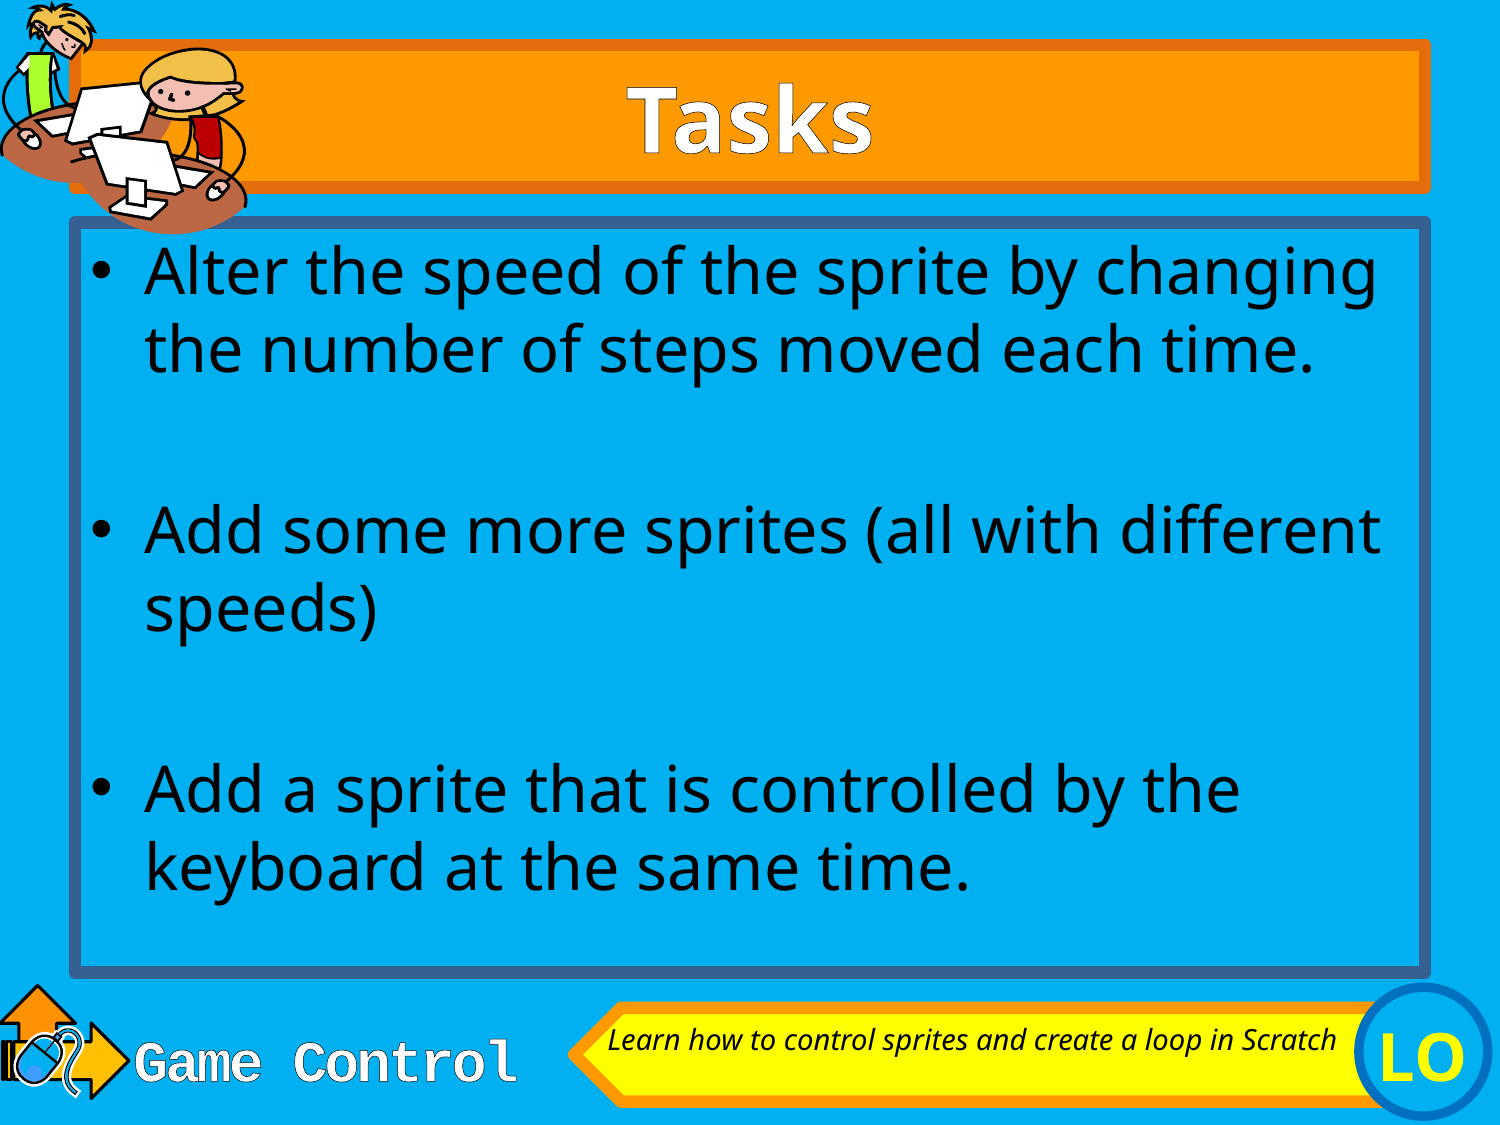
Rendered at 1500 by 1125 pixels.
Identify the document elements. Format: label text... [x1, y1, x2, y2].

title Tasks [252, 39, 1431, 194]
list Learn how to control sprites and create a loop in Scratch [580, 1008, 1366, 1102]
list Alter the speed of the sprite by changing the number of steps moved each time. Add some more sprites (all with different speeds) Add a sprite that is controlled by the keyboard at the same time. [69, 216, 1431, 979]
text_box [0, 0, 248, 235]
